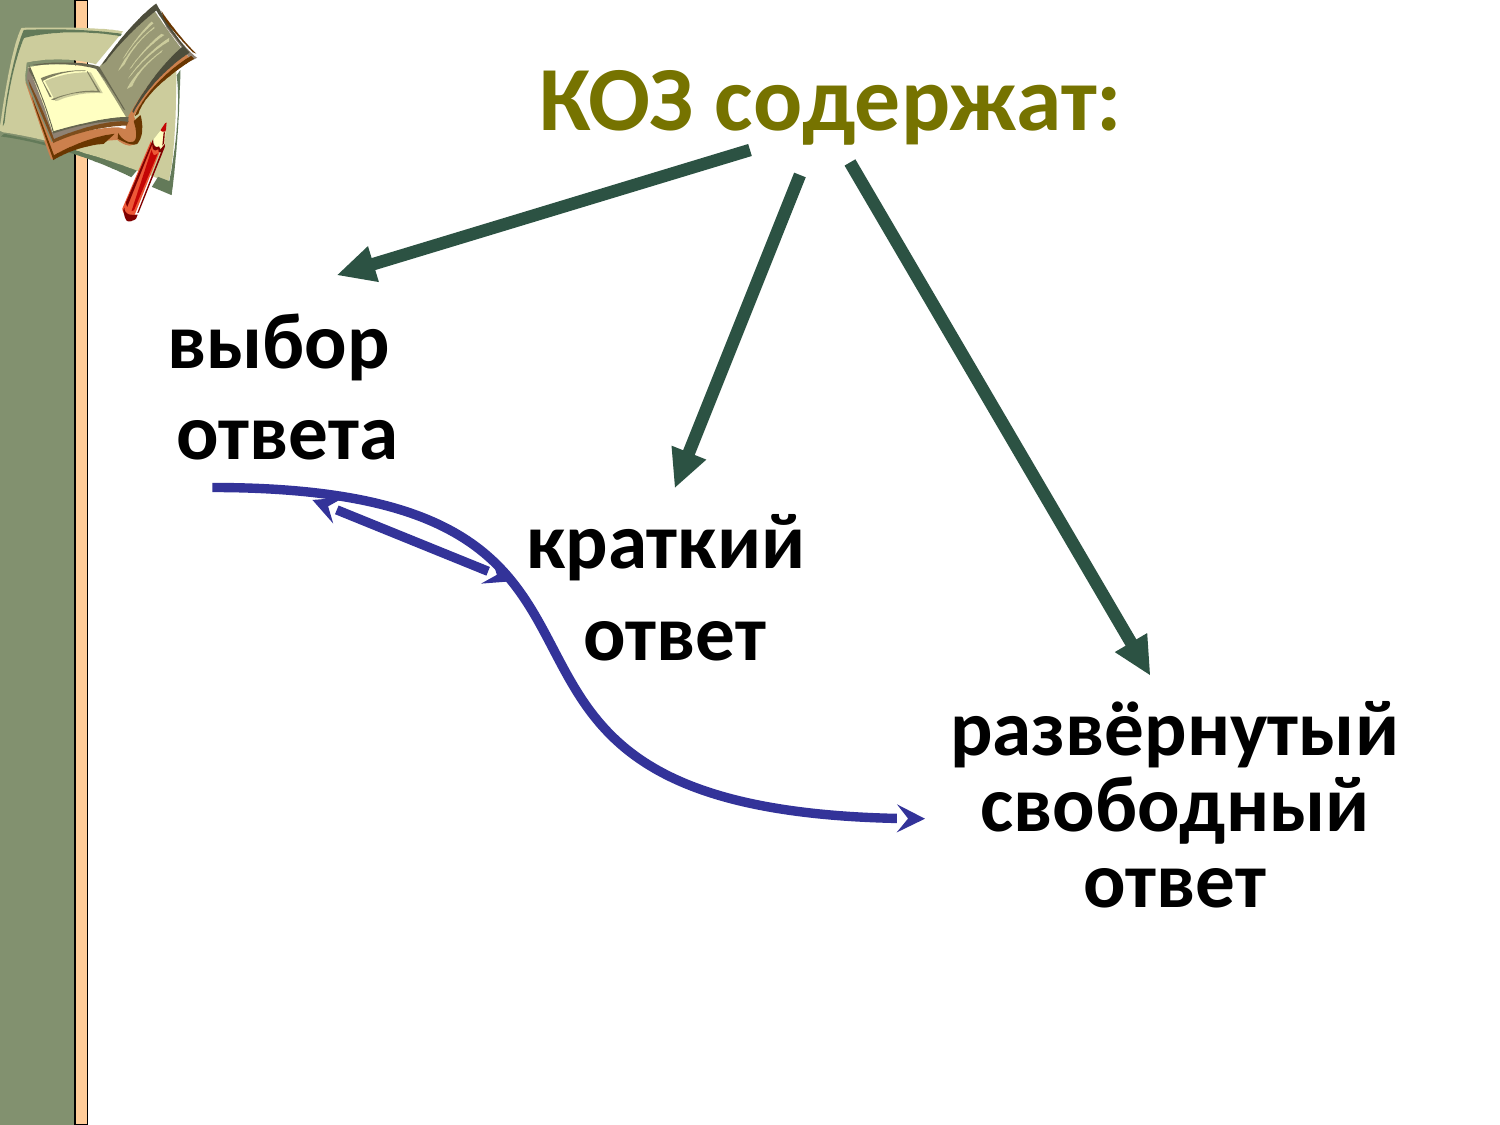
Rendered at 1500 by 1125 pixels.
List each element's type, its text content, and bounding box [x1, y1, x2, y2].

text_box [849, 162, 1150, 676]
list выбор ответа [204, 299, 463, 513]
title КОЗ содержат: [201, 0, 1463, 188]
text_box [337, 149, 751, 278]
text_box [673, 174, 801, 485]
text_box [0, 0, 201, 1125]
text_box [212, 487, 926, 819]
text_box развёрнутый свободный ответ [924, 687, 1425, 950]
